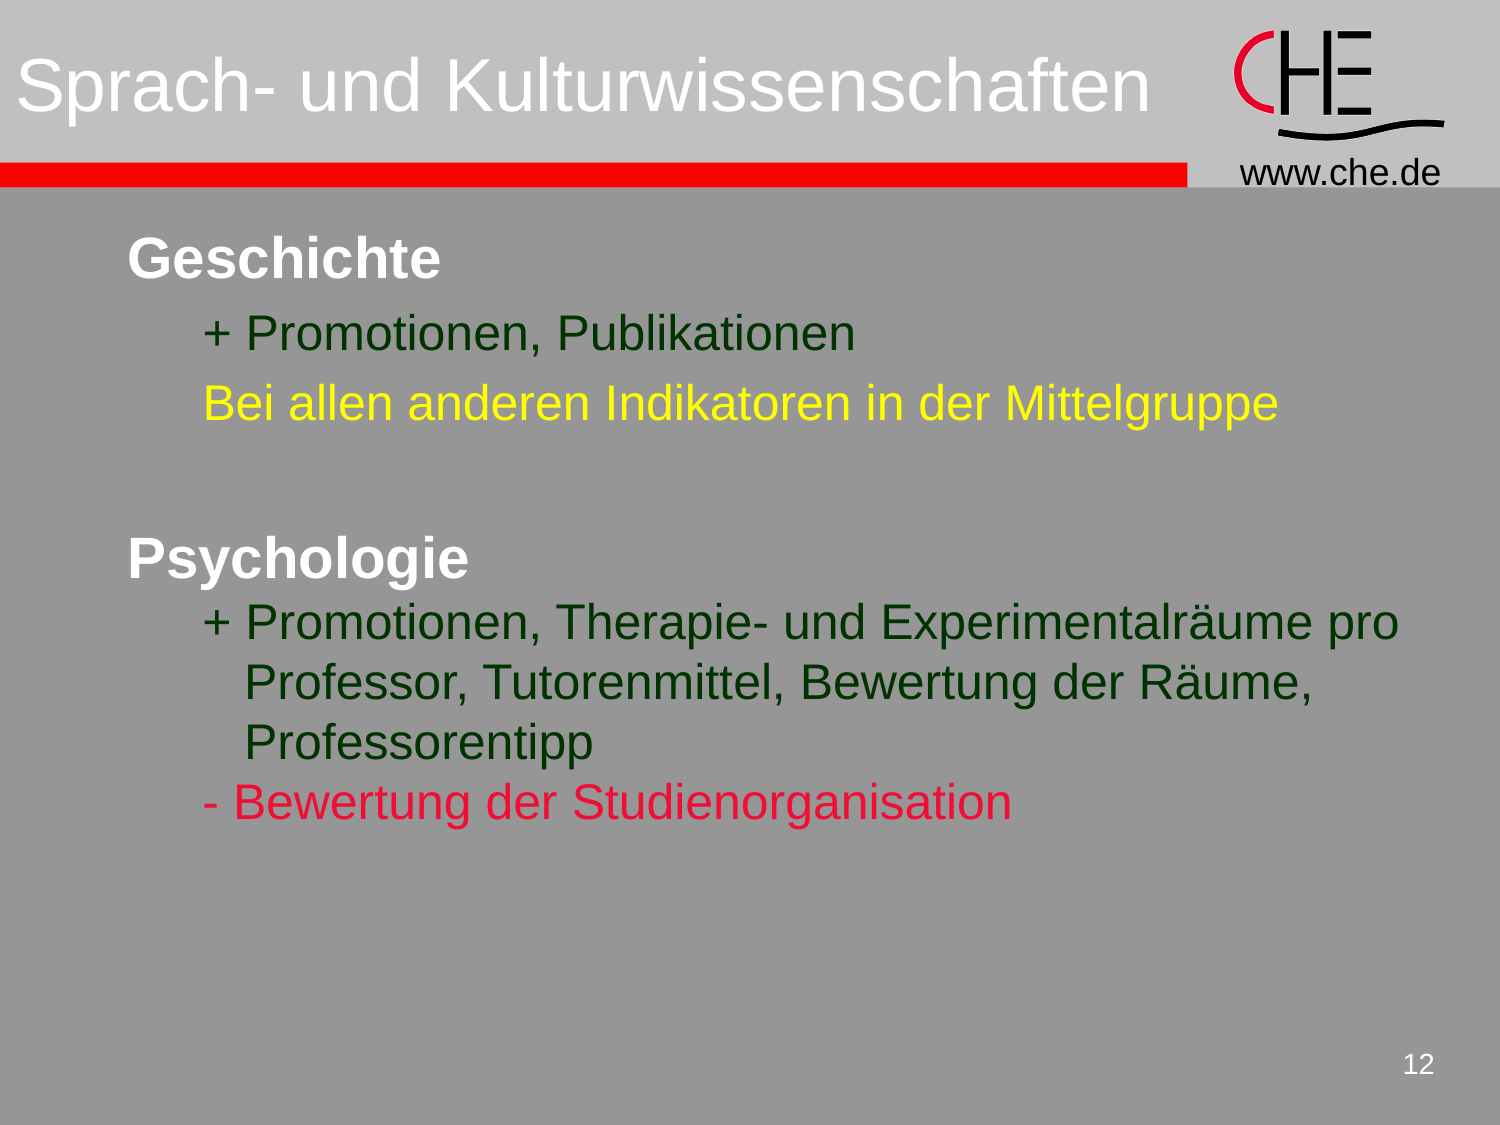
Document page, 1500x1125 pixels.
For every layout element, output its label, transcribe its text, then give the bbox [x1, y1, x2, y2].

text_box Psychologie + Promotionen, Therapie- und Experimentalräume pro Professor, Tutorenmittel, Bewertung der Räume, Professorentipp - Bewertung der Studienorganisation [112, 512, 1475, 838]
list Geschichte + Promotionen, Publikationen Bei allen anderen Indikatoren in der Mittelgruppe [112, 212, 1463, 500]
picture [1233, 27, 1446, 143]
slide_number 12 [1362, 1037, 1450, 1100]
title Sprach- und Kulturwissenschaften [0, 0, 1213, 163]
